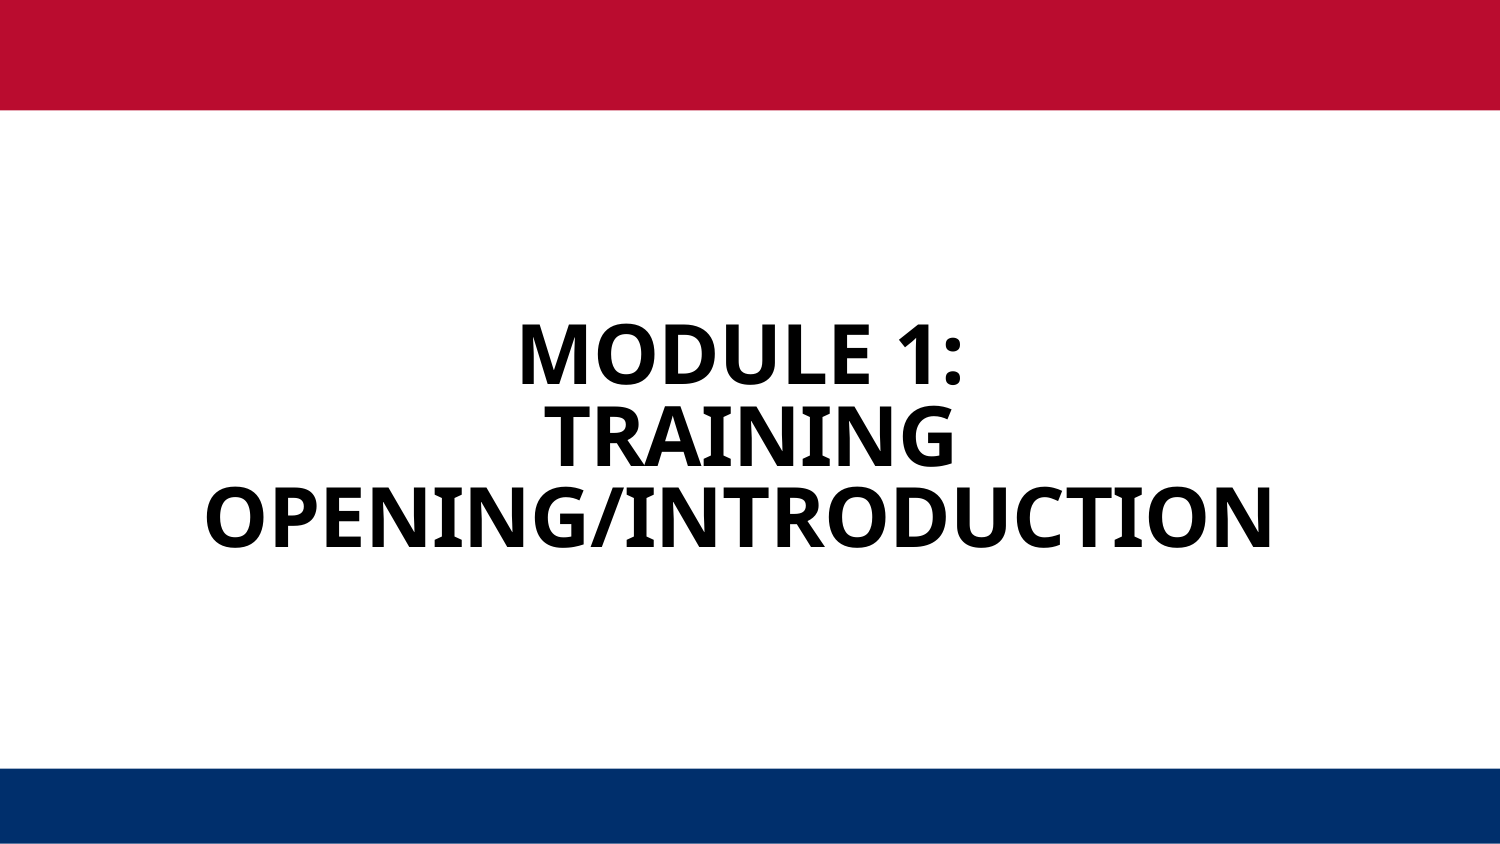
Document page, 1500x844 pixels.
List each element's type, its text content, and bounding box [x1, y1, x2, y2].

text_box [0, 0, 1500, 111]
text_box MODULE 1: TRAINING OPENING/INTRODUCTION [30, 319, 1470, 565]
